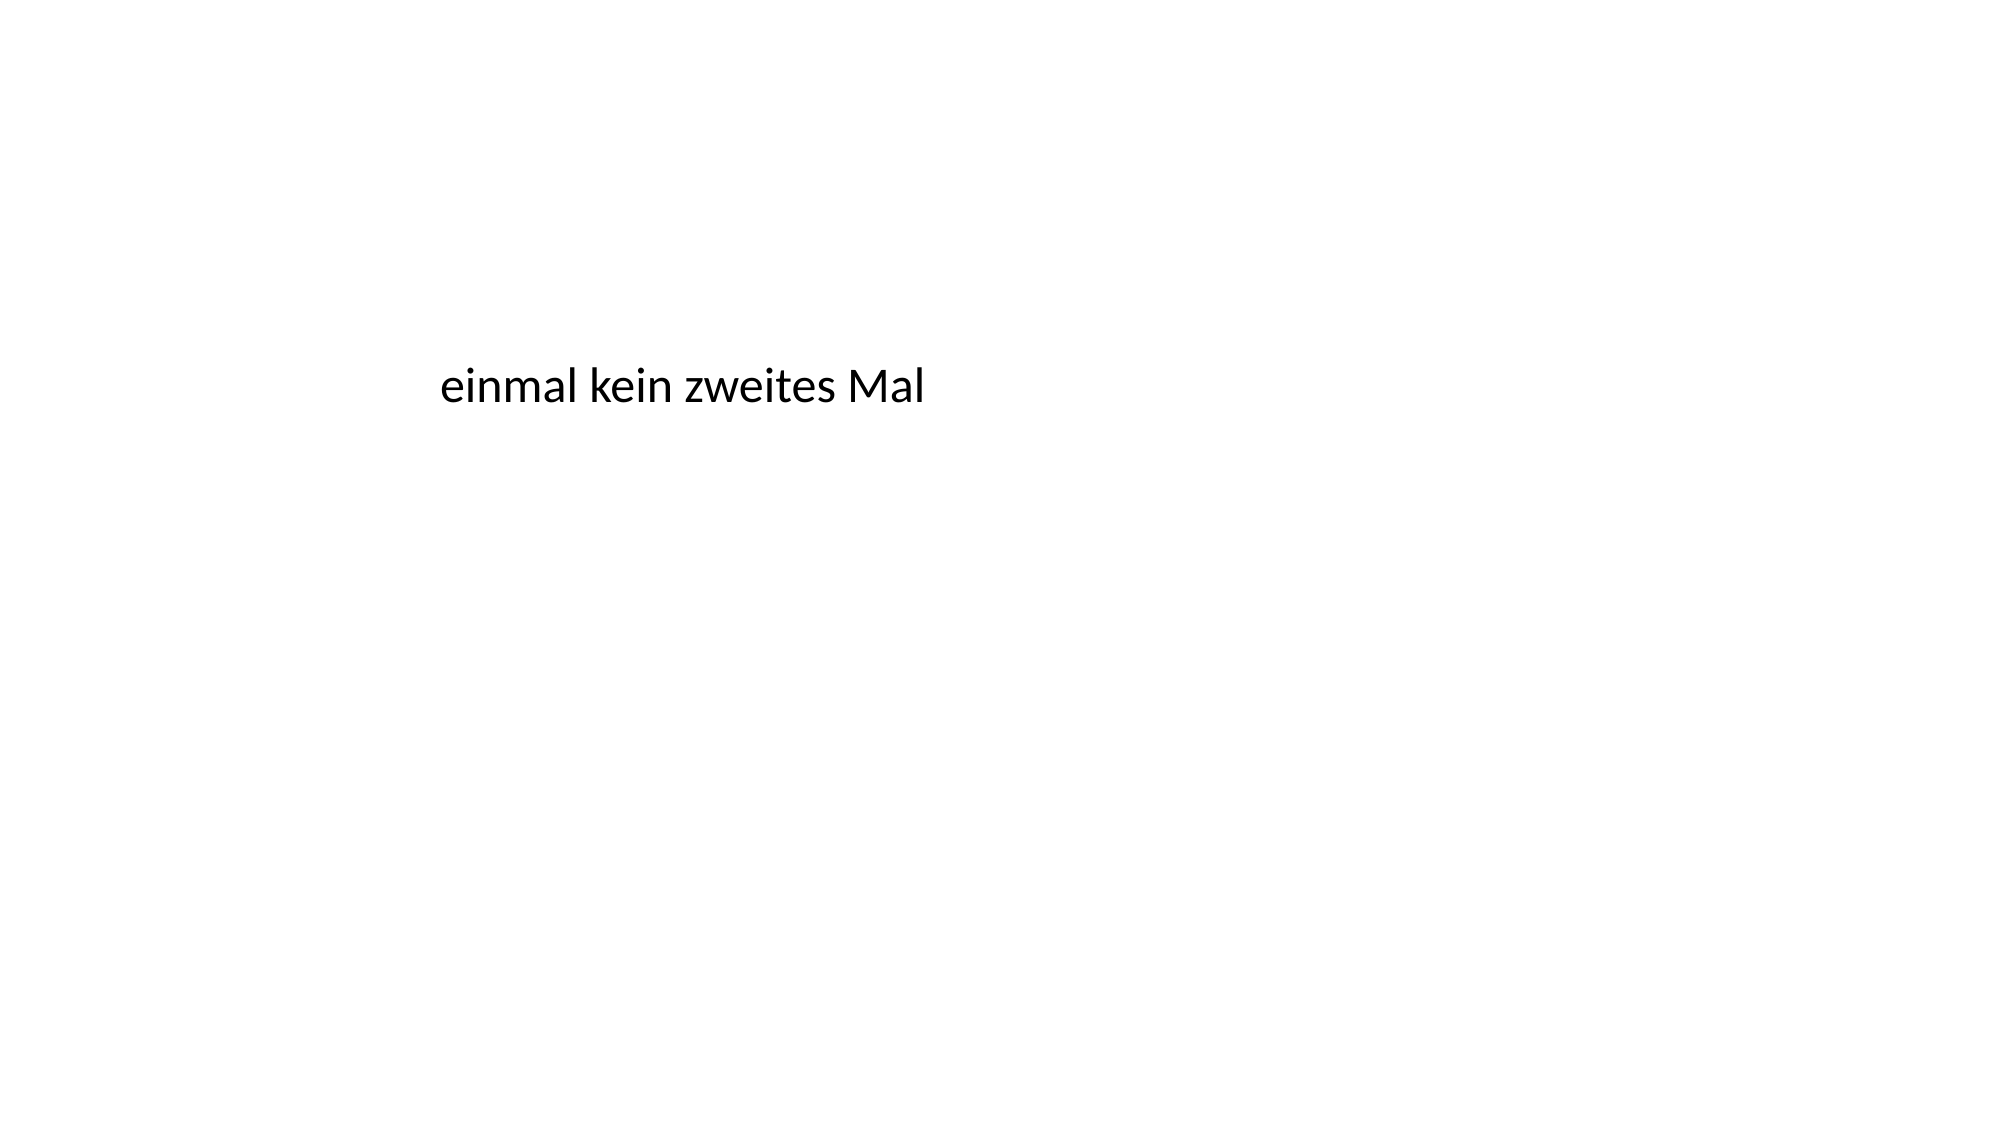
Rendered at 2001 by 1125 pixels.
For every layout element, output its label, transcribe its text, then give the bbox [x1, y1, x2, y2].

text_box einmal kein zweites Mal [425, 345, 1528, 421]
